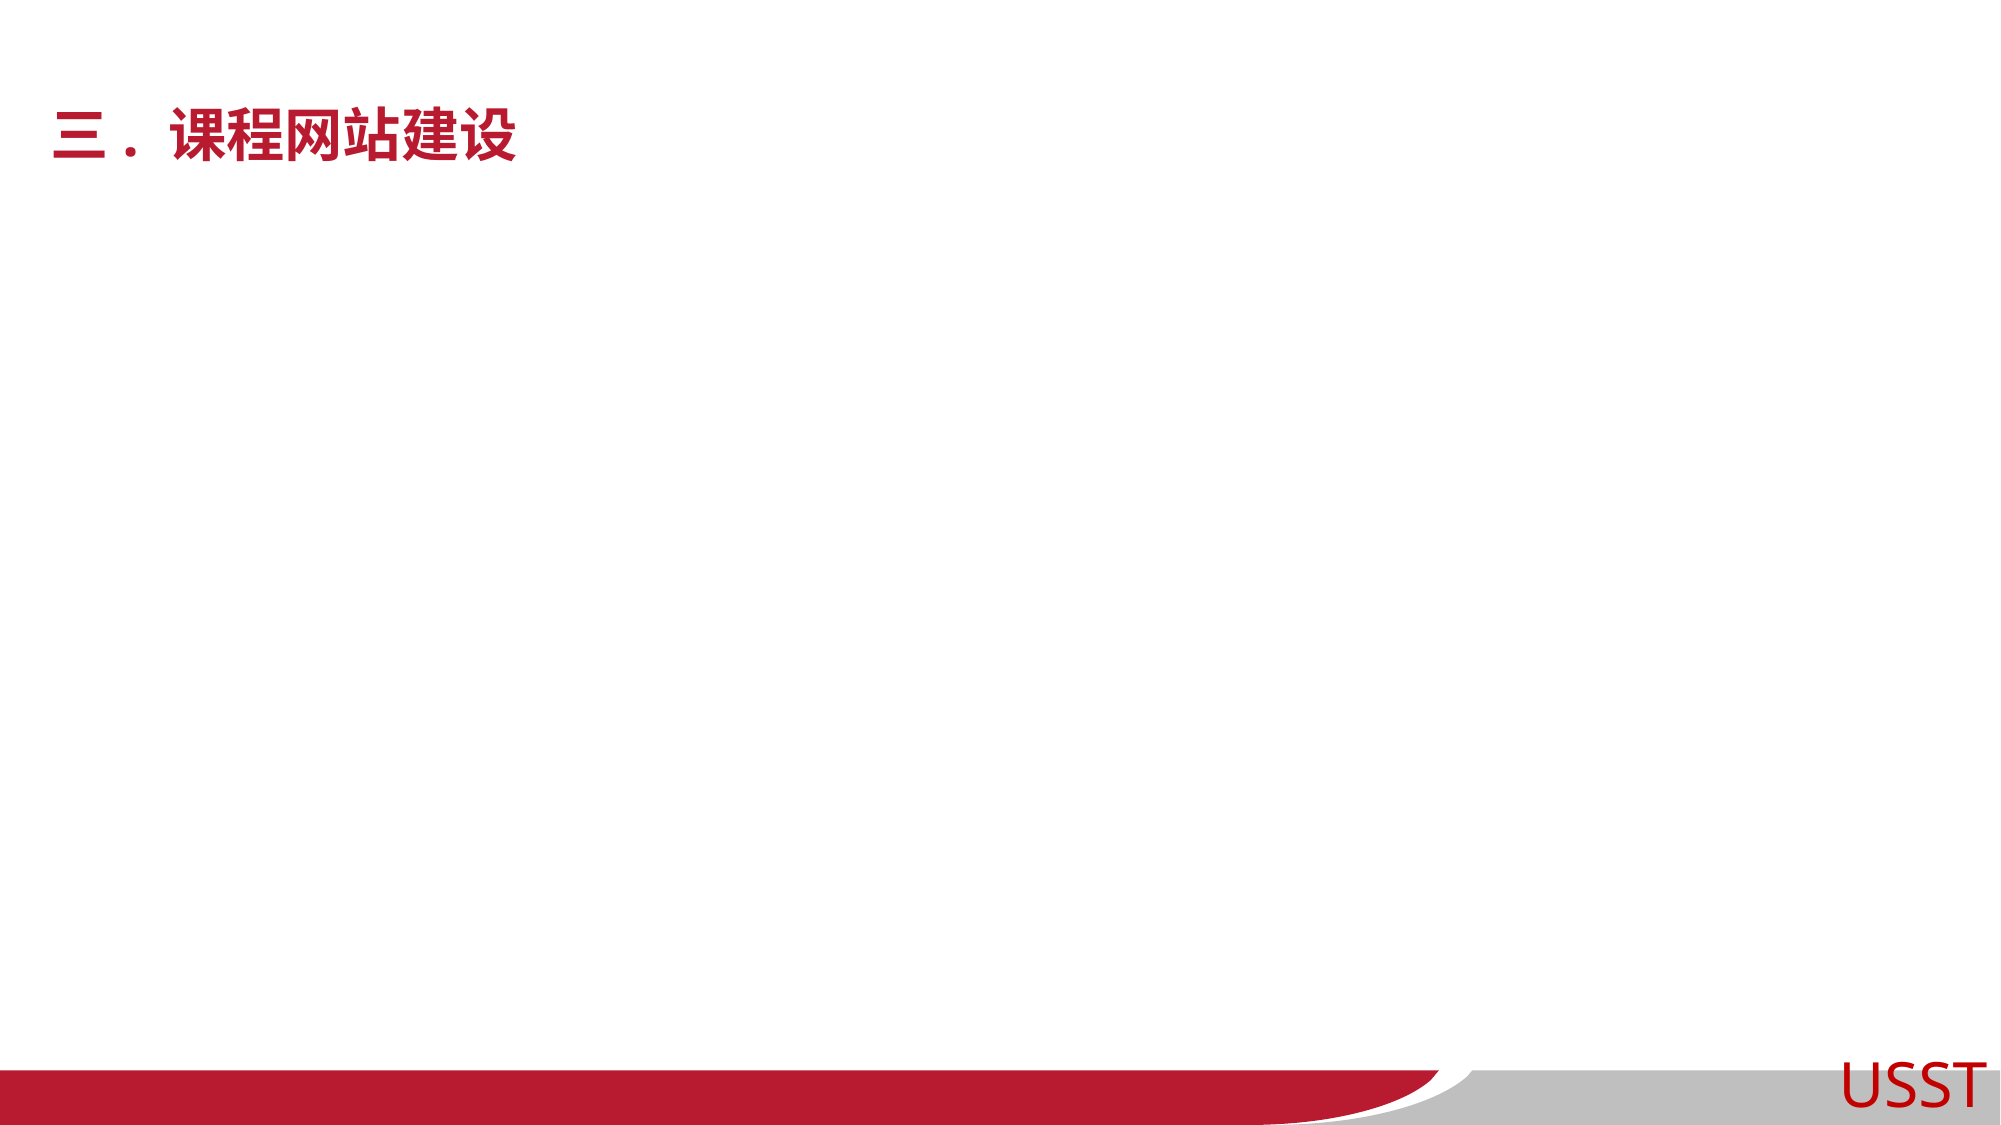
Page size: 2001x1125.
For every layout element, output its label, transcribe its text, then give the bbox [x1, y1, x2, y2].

text_box 三. 课程网站建设 [35, 91, 533, 176]
